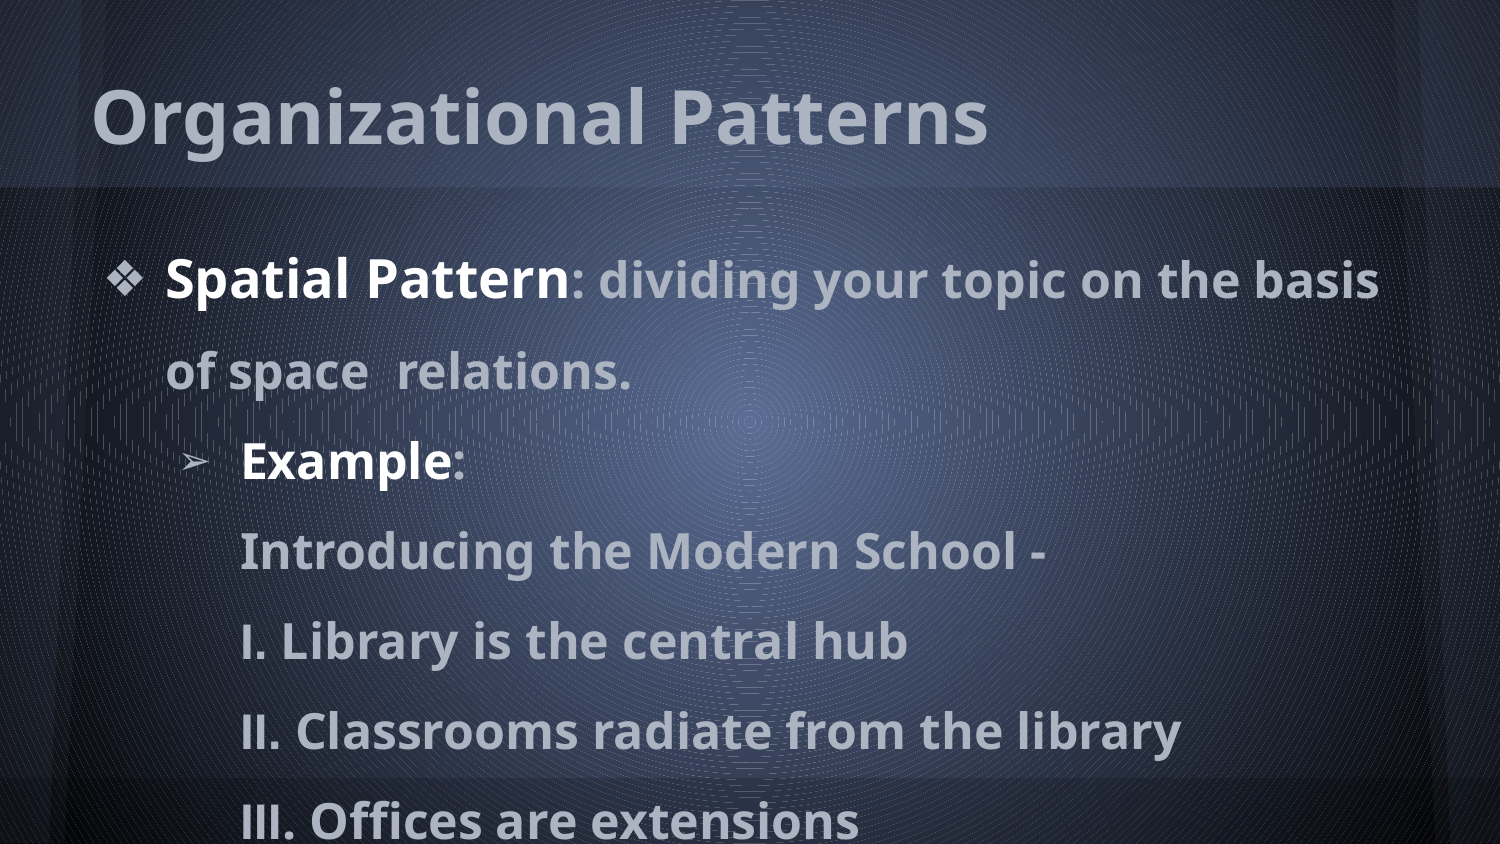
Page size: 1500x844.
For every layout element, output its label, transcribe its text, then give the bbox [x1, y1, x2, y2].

list Spatial Pattern: dividing your topic on the basis of space relations. Example: Introducing the Modern School - I. Library is the central hub II. Classrooms radiate from the library III. Offices are extensions [75, 196, 1425, 808]
title Organizational Patterns [75, 33, 1425, 175]
